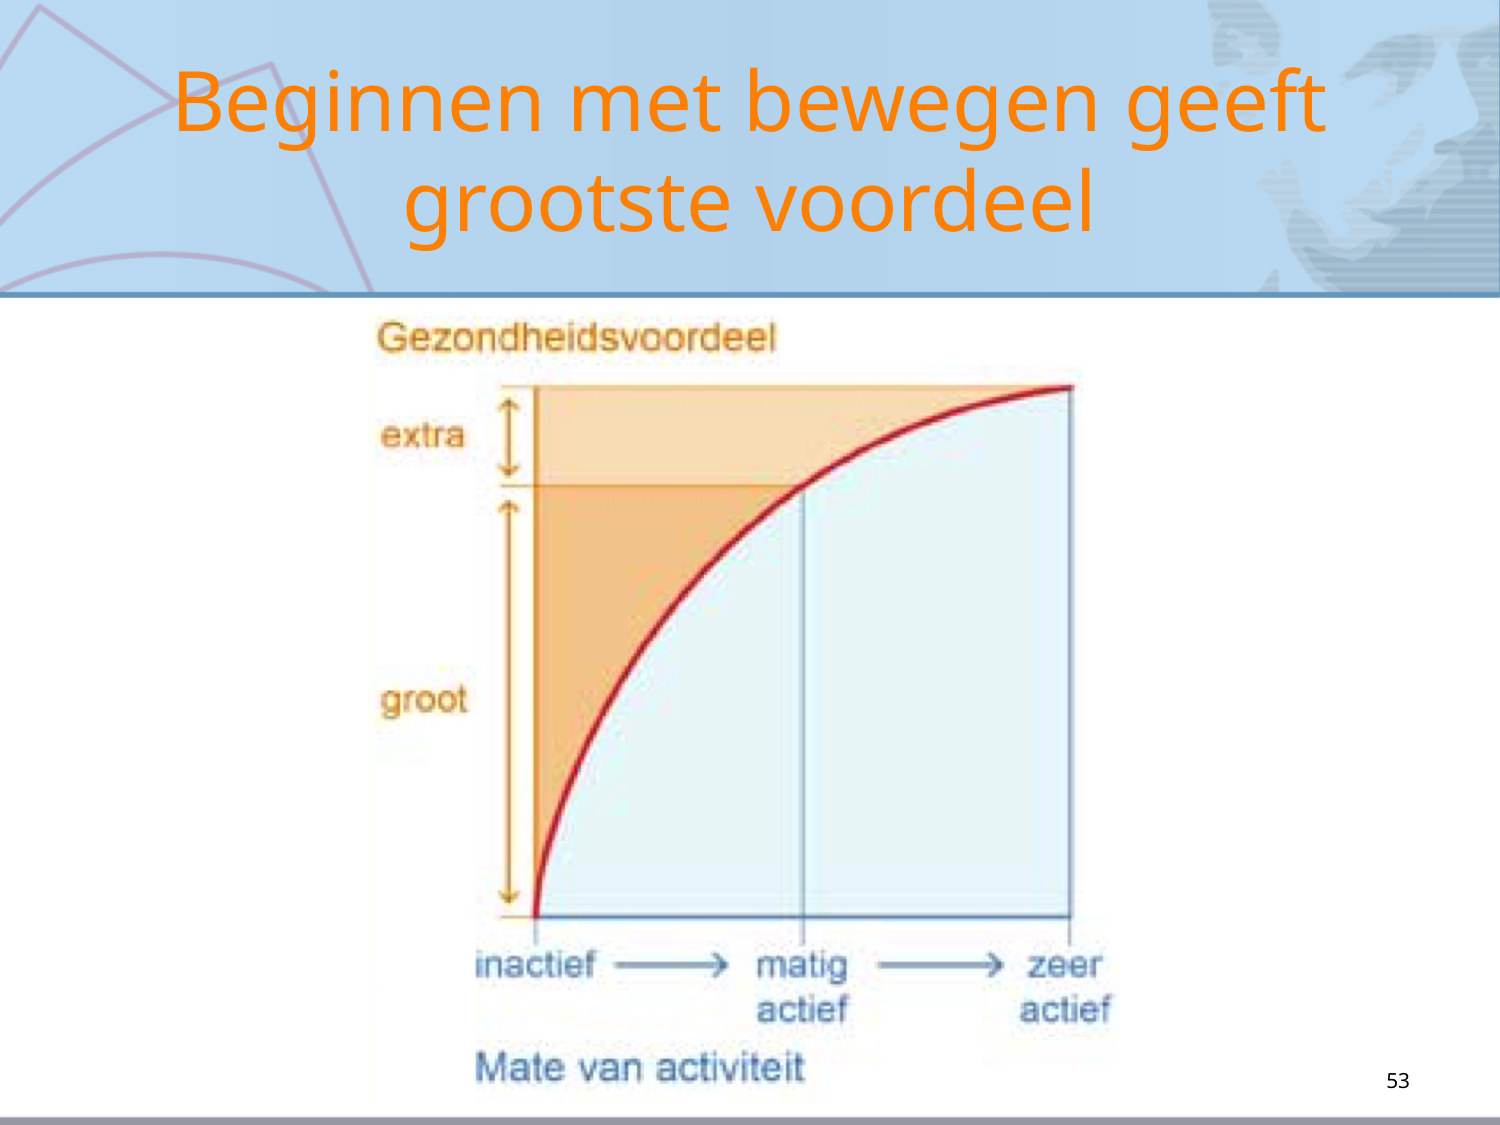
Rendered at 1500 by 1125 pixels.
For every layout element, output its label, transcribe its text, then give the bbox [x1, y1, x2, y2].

picture [0, 0, 1500, 1125]
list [22, 310, 1465, 1103]
title Beginnen met bewegen geeft grootste voordeel [75, 45, 1425, 253]
